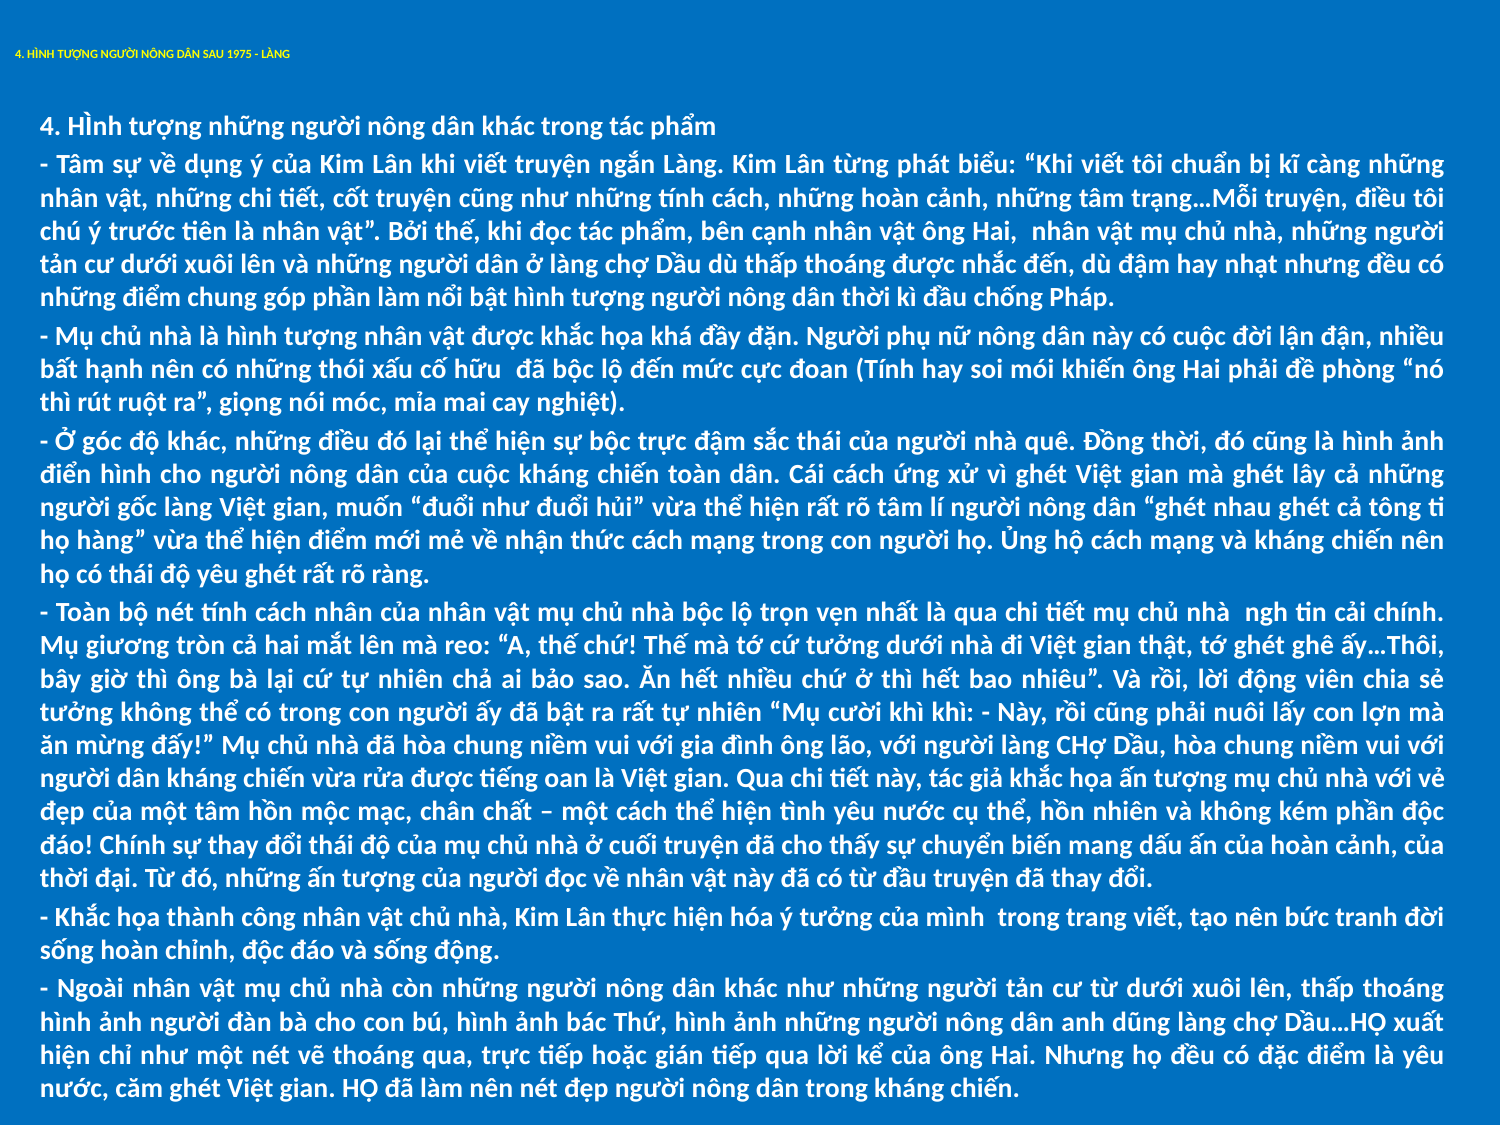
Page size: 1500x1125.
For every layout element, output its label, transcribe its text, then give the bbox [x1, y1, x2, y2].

subtitle 4. HÌnh tượng những người nông dân khác trong tác phẩm - Tâm sự về dụng ý của Kim Lân khi viết truyện ngắn Làng. Kim Lân từng phát biểu: “Khi viết tôi chuẩn bị kĩ càng những nhân vật, những chi tiết, cốt truyện cũng như những tính cách, những hoàn cảnh, những tâm trạng…Mỗi truyện, điều tôi chú ý trước tiên là nhân vật”. Bởi thế, khi đọc tác phẩm, bên cạnh nhân vật ông Hai, nhân vật mụ chủ nhà, những người tản cư dưới xuôi lên và những người dân ở làng chợ Dầu dù thấp thoáng được nhắc đến, dù đậm hay nhạt nhưng đều có những điểm chung góp phần làm nổi bật hình tượng người nông dân thời kì đầu chống Pháp. - Mụ chủ nhà là hình tượng nhân vật được khắc họa khá đầy đặn. Người phụ nữ nông dân này có cuộc đời lận đận, nhiều bất hạnh nên có những thói xấu cố hữu đã bộc lộ đến mức cực đoan (Tính hay soi mói khiến ông Hai phải đề phòng “nó thì rút ruột ra”, giọng nói móc, mỉa mai cay nghiệt). - Ở góc độ khác, những điều đó lại thể hiện sự bộc trực đậm sắc thái của người nhà quê. Đồng thời, đó cũng là hình ảnh điển hình cho người nông dân của cuộc kháng chiến toàn dân. Cái cách ứng xử vì ghét Việt gian mà ghét lây cả những người gốc làng Việt gian, muốn “đuổi như đuổi hủi” vừa thể hiện rất rõ tâm lí người nông dân “ghét nhau ghét cả tông ti họ hàng” vừa thể hiện điểm mới mẻ về nhận thức cách mạng trong con người họ. Ủng hộ cách mạng và kháng chiến nên họ có thái độ yêu ghét rất rõ ràng. - Toàn bộ nét tính cách nhân của nhân vật mụ chủ nhà bộc lộ trọn vẹn nhất là qua chi tiết mụ chủ nhà ngh tin cải chính. Mụ giương tròn cả hai mắt lên mà reo: “A, thế chứ! Thế mà tớ cứ tưởng dưới nhà đi Việt gian thật, tớ ghét ghê ấy…Thôi, bây giờ thì ông bà lại cứ tự nhiên chả ai bảo sao. Ăn hết nhiều chứ ở thì hết bao nhiêu”. Và rồi, lời động viên chia sẻ tưởng không thể có trong con người ấy đã bật ra rất tự nhiên “Mụ cười khì khì: - Này, rồi cũng phải nuôi lấy con lợn mà ăn mừng đấy!” Mụ chủ nhà đã hòa chung niềm vui với gia đình ông lão, với người làng CHợ Dầu, hòa chung niềm vui với người dân kháng chiến vừa rửa được tiếng oan là Việt gian. Qua chi tiết này, tác giả khắc họa ấn tượng mụ chủ nhà với vẻ đẹp của một tâm hồn mộc mạc, chân chất – một cách thể hiện tình yêu nước cụ thể, hồn nhiên và không kém phần độc đáo! Chính sự thay đổi thái độ của mụ chủ nhà ở cuối truyện đã cho thấy sự chuyển biến mang dấu ấn của hoàn cảnh, của thời đại. Từ đó, những ấn tượng của người đọc về nhân vật này đã có từ đầu truyện đã thay đổi. - Khắc họa thành công nhân vật chủ nhà, Kim Lân thực hiện hóa ý tưởng của mình trong trang viết, tạo nên bức tranh đời sống hoàn chỉnh, độc đáo và sống động. - Ngoài nhân vật mụ chủ nhà còn những người nông dân khác như những người tản cư từ dưới xuôi lên, thấp thoáng hình ảnh người đàn bà cho con bú, hình ảnh bác Thứ, hình ảnh những người nông dân anh dũng làng chợ Dầu…HỌ xuất hiện chỉ như một nét vẽ thoáng qua, trực tiếp hoặc gián tiếp qua lời kể của ông Hai. Nhưng họ đều có đặc điểm là yêu nước, căm ghét Việt gian. HỌ đã làm nên nét đẹp người nông dân trong kháng chiến. [24, 99, 1463, 1113]
title 4. HÌNH TƯỢNG NGƯỜI NÔNG DÂN SAU 1975 - LÀNG [0, 0, 1488, 100]
